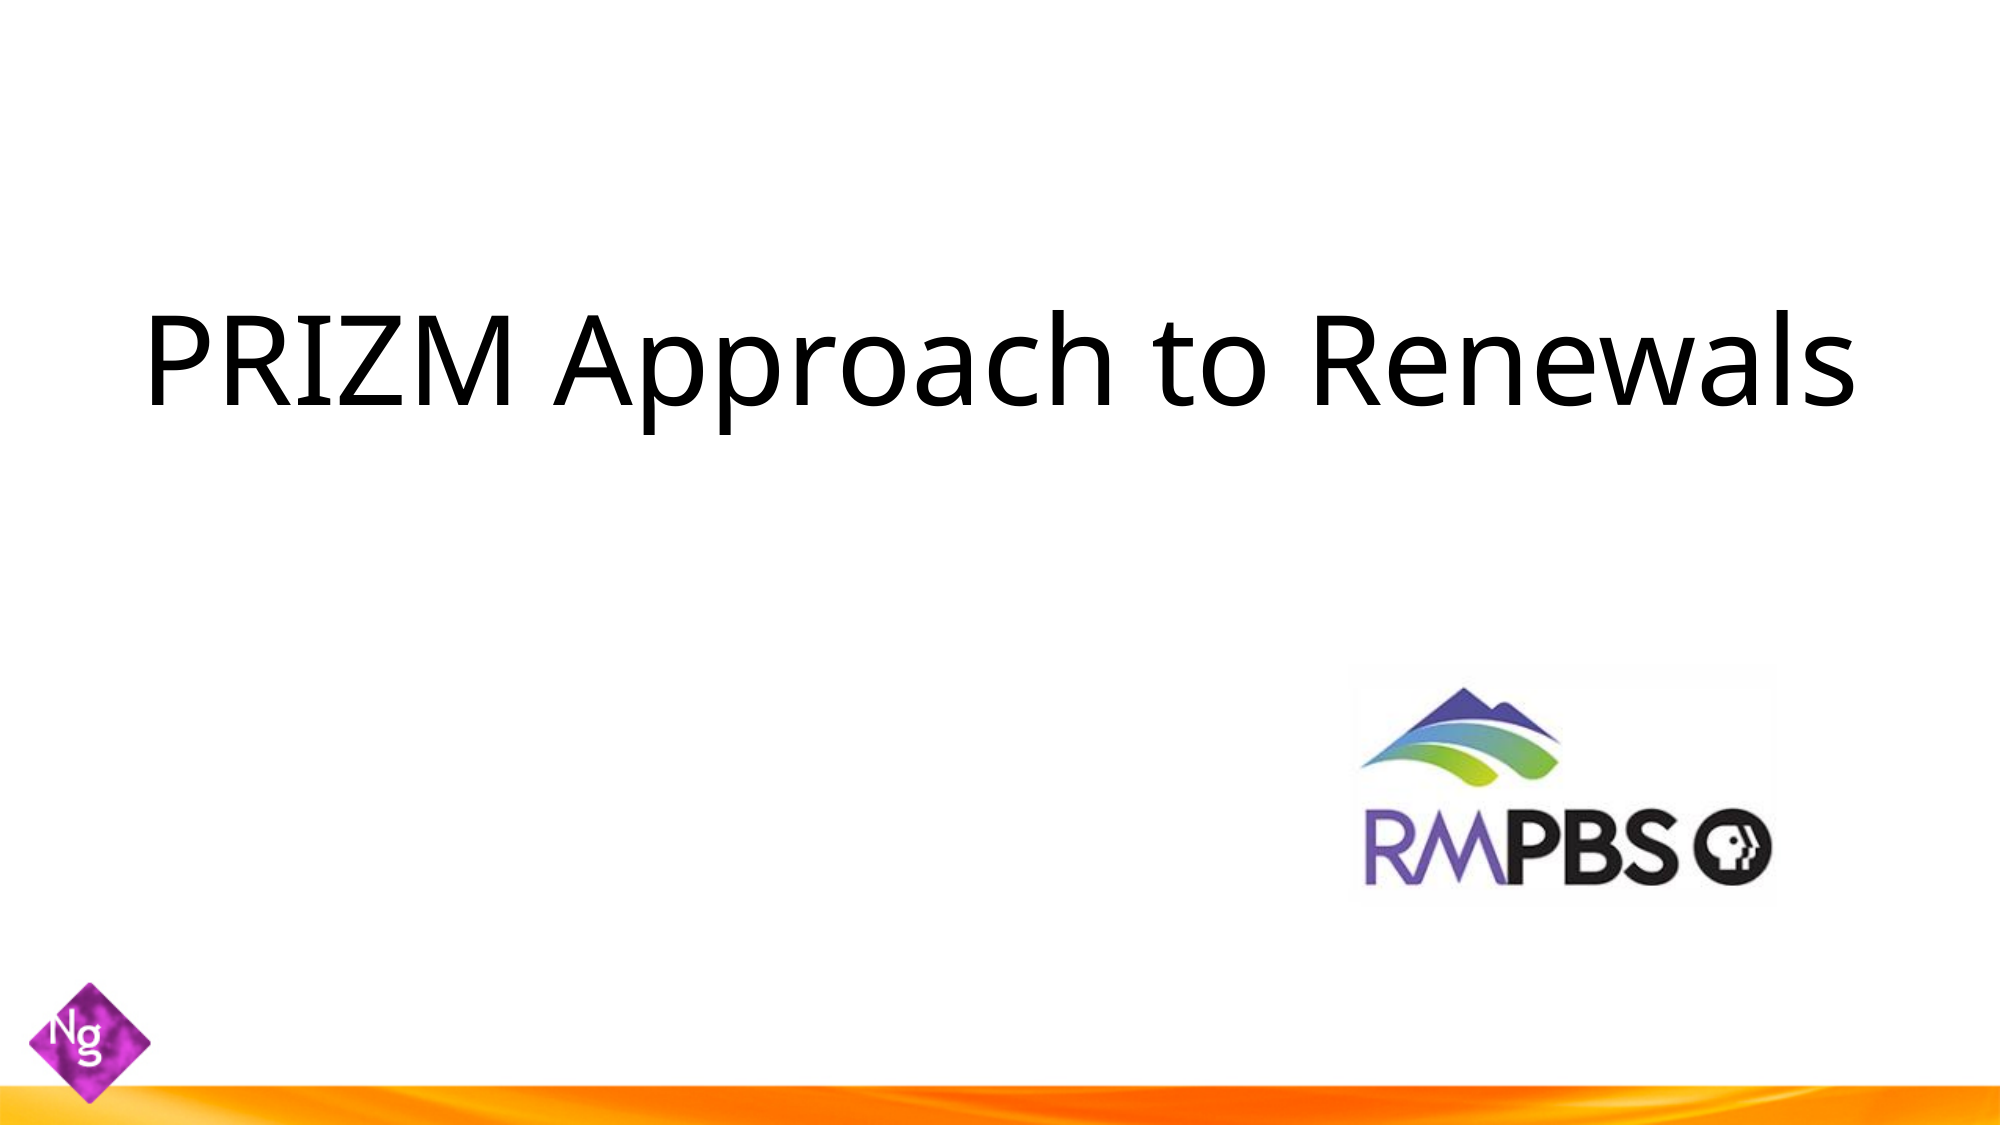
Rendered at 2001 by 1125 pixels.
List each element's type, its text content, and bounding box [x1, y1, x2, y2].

picture [1337, 664, 1781, 915]
text_box PRIZM Approach to Renewals [0, 273, 2000, 439]
picture [0, 959, 2000, 1125]
